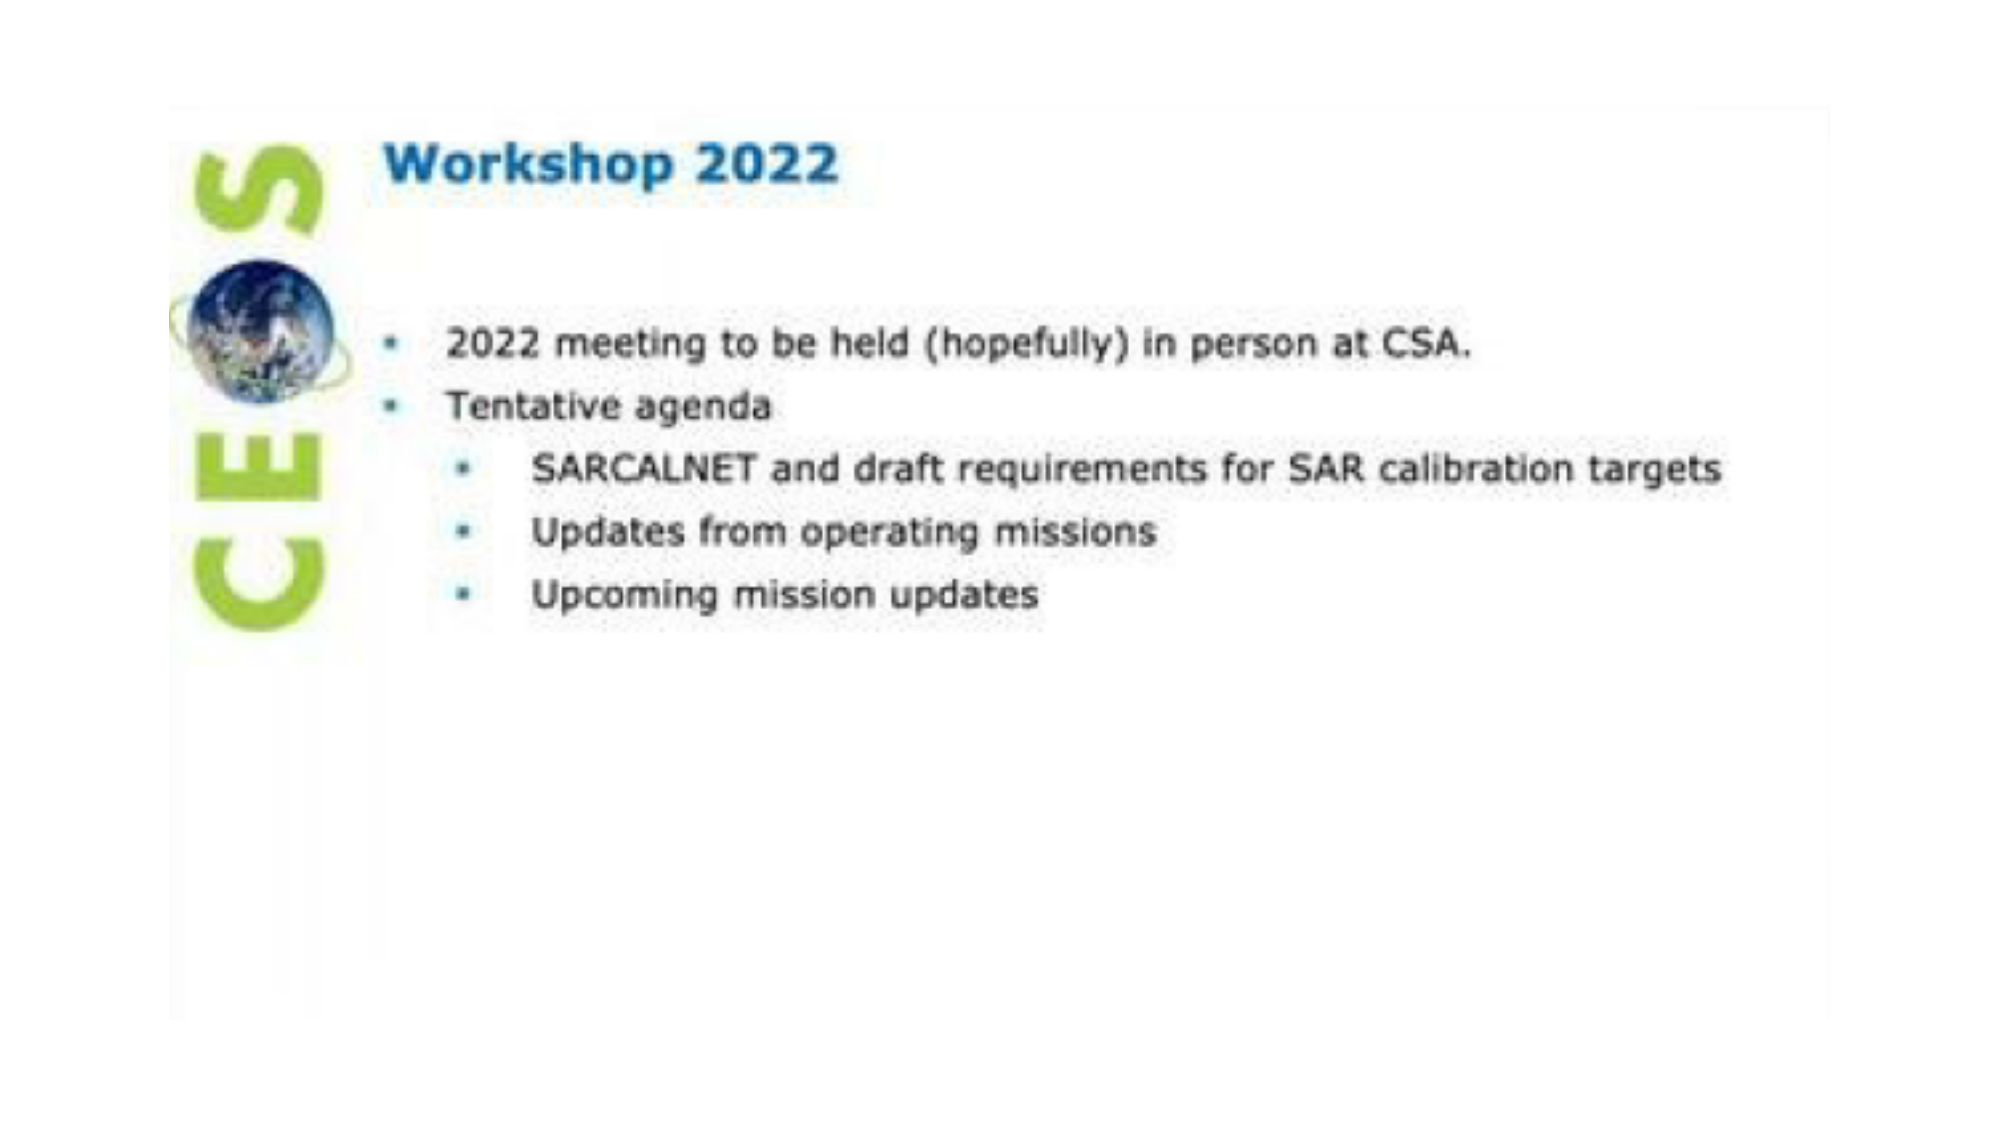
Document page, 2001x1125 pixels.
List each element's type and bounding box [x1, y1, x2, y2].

picture [169, 105, 1831, 1020]
